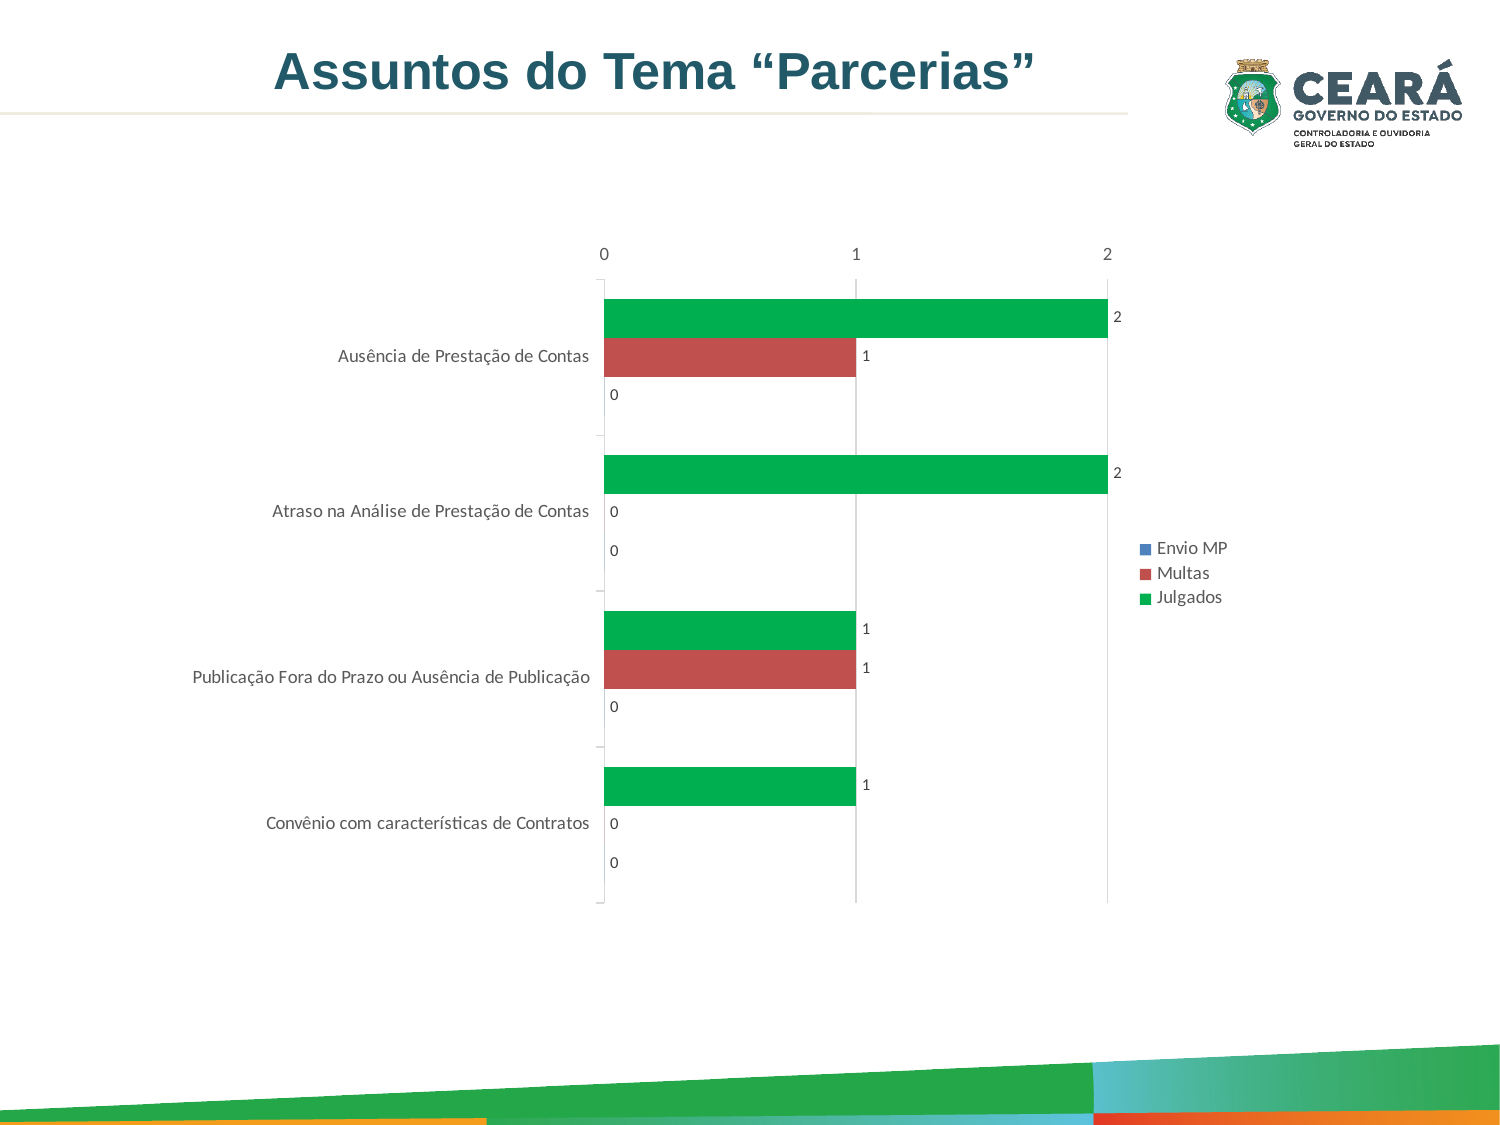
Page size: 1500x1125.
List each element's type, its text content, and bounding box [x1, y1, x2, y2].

picture [1204, 36, 1484, 171]
picture [0, 1044, 1500, 1125]
text_box Assuntos do Tema “Parcerias” [17, 30, 1294, 108]
chart [170, 231, 1247, 918]
